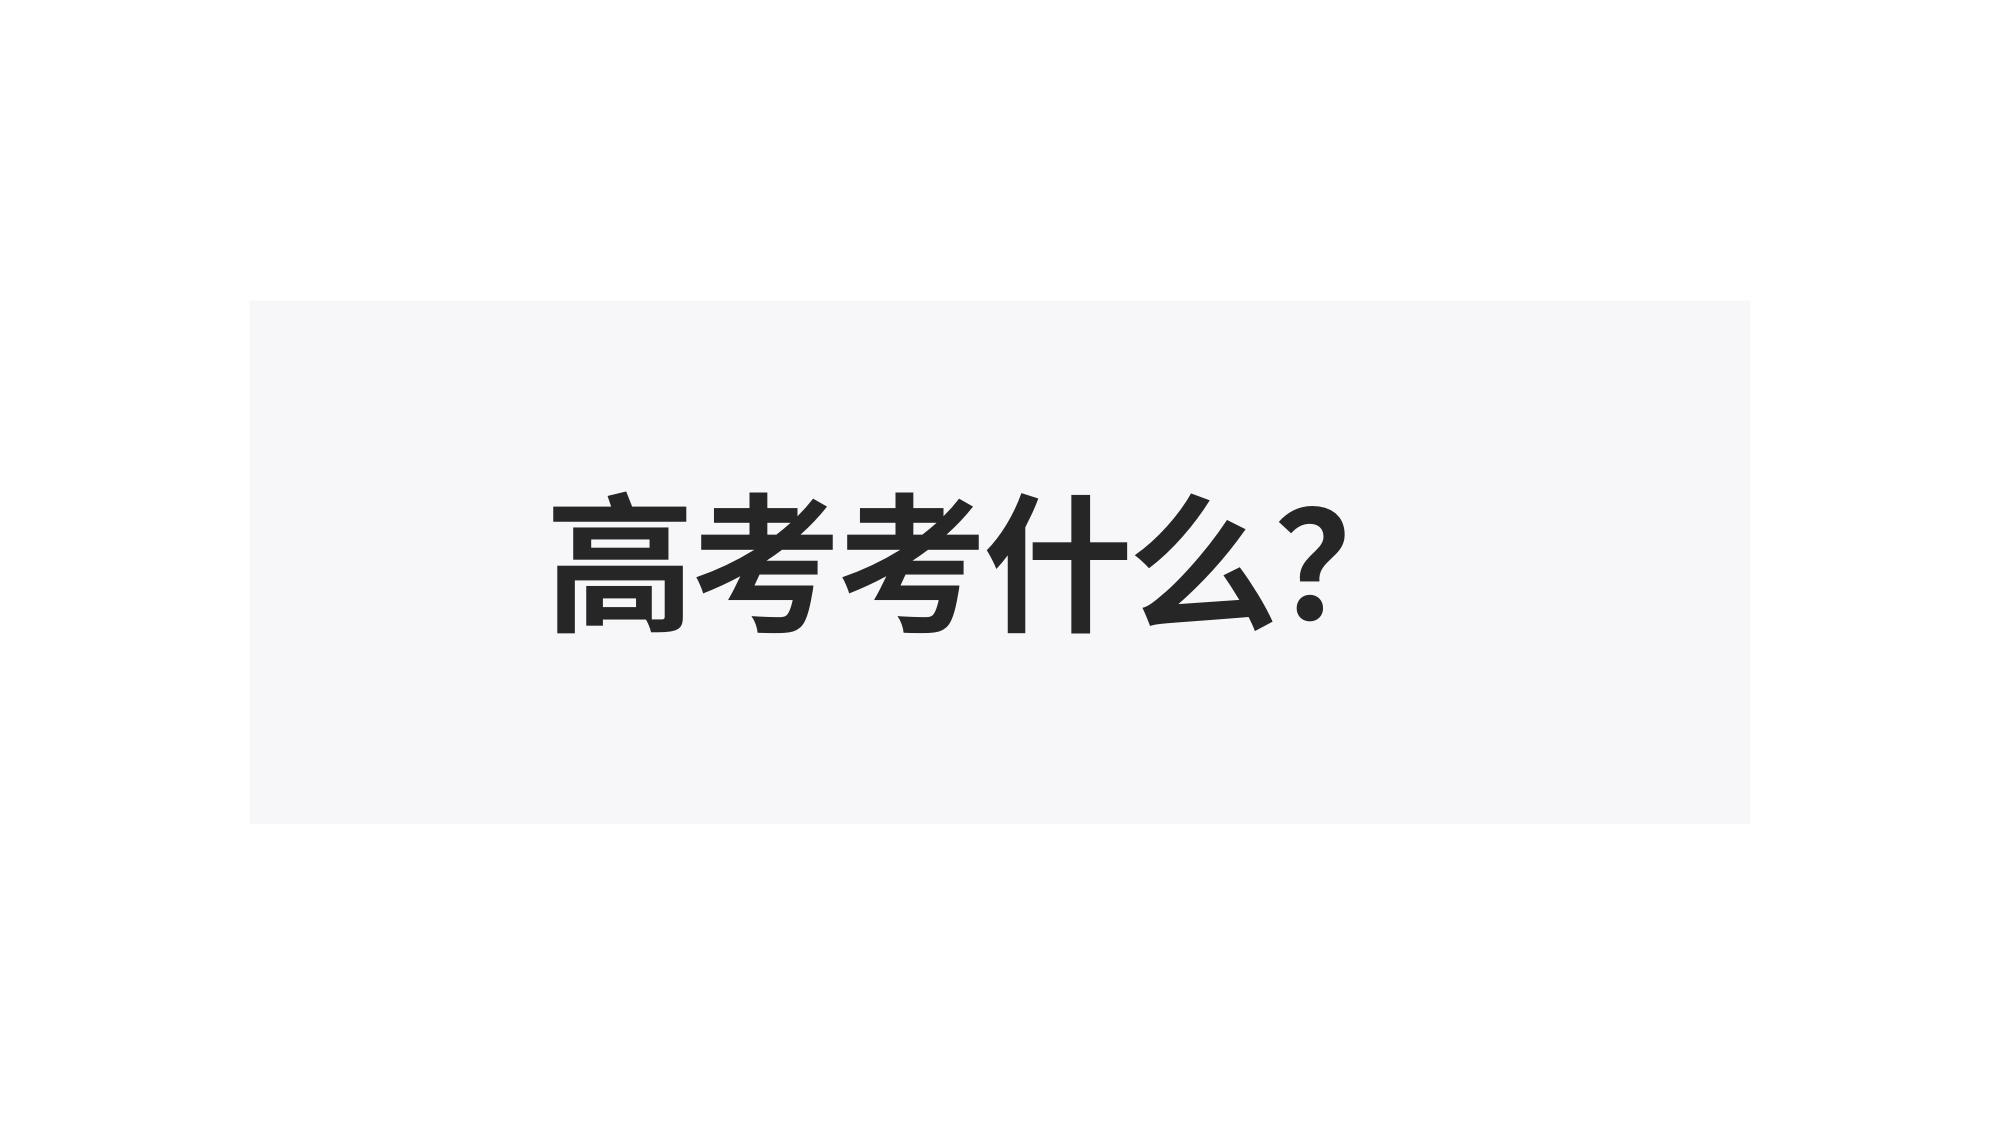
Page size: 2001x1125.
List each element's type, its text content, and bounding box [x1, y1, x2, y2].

text_box 高考考什么？ [420, 463, 1551, 611]
text_box [249, 300, 1751, 825]
